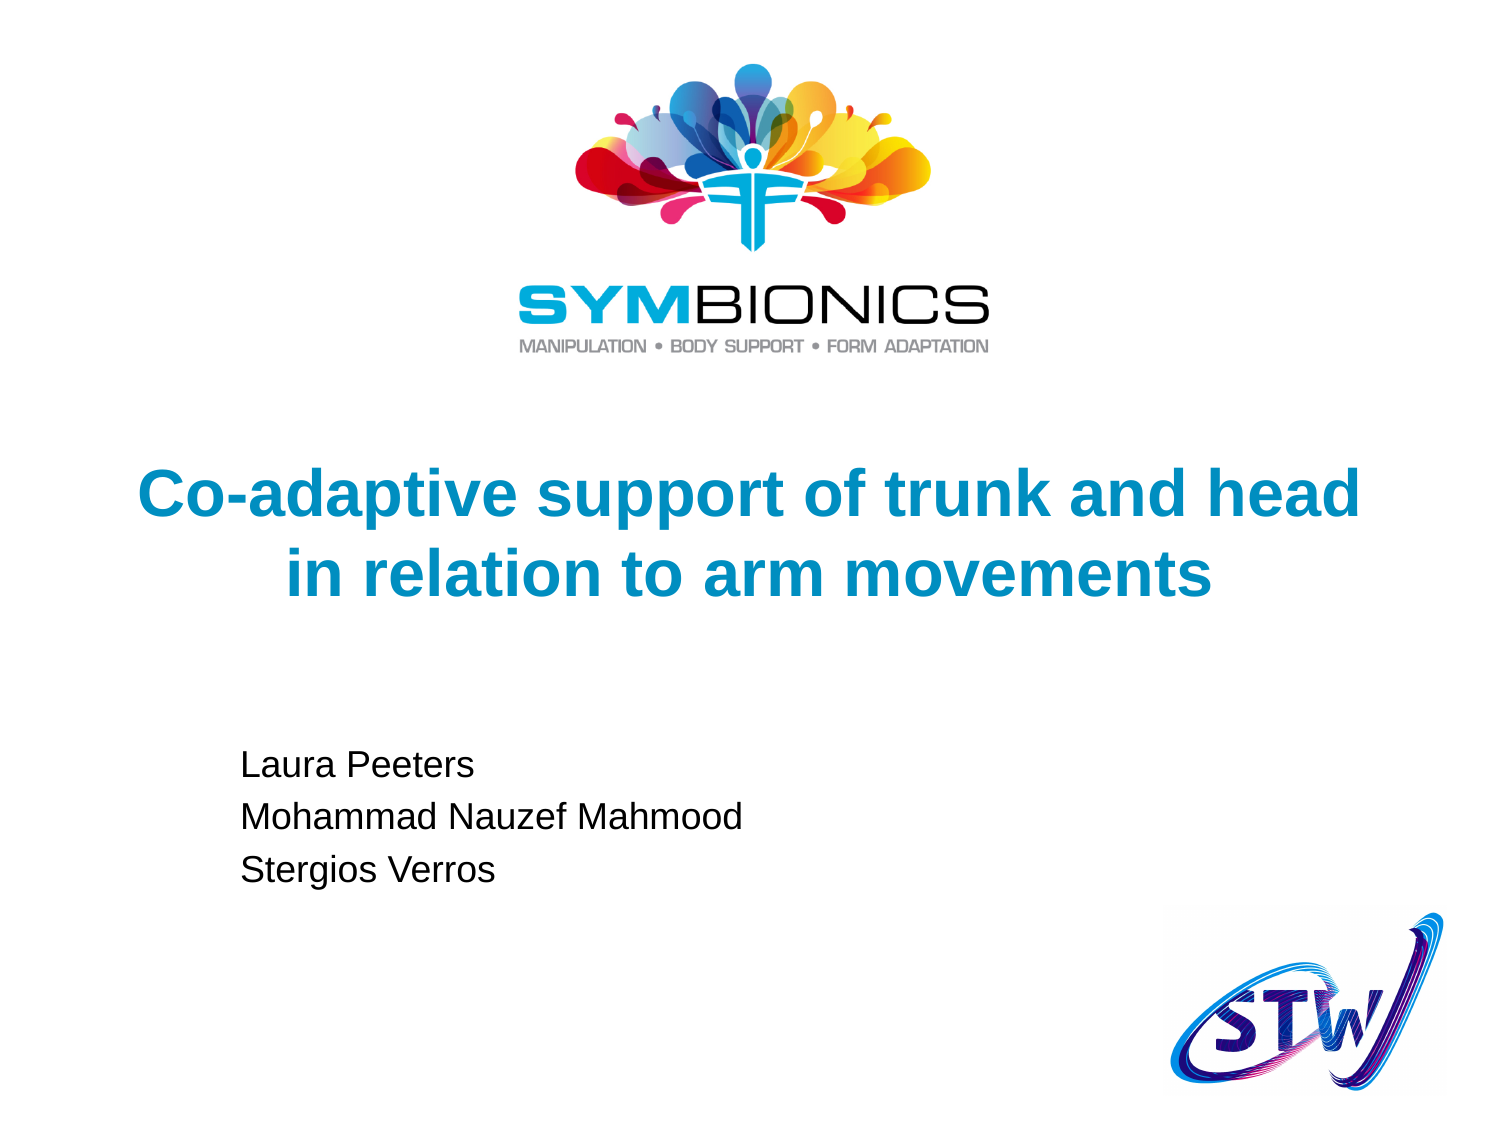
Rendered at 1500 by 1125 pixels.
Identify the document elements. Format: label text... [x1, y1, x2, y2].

title Co-adaptive support of trunk and head in relation to arm movements [112, 461, 1388, 598]
picture [1163, 904, 1448, 1097]
picture [357, 38, 1142, 372]
subtitle Laura Peeters Mohammad Nauzef Mahmood Stergios Verros [225, 731, 1275, 941]
